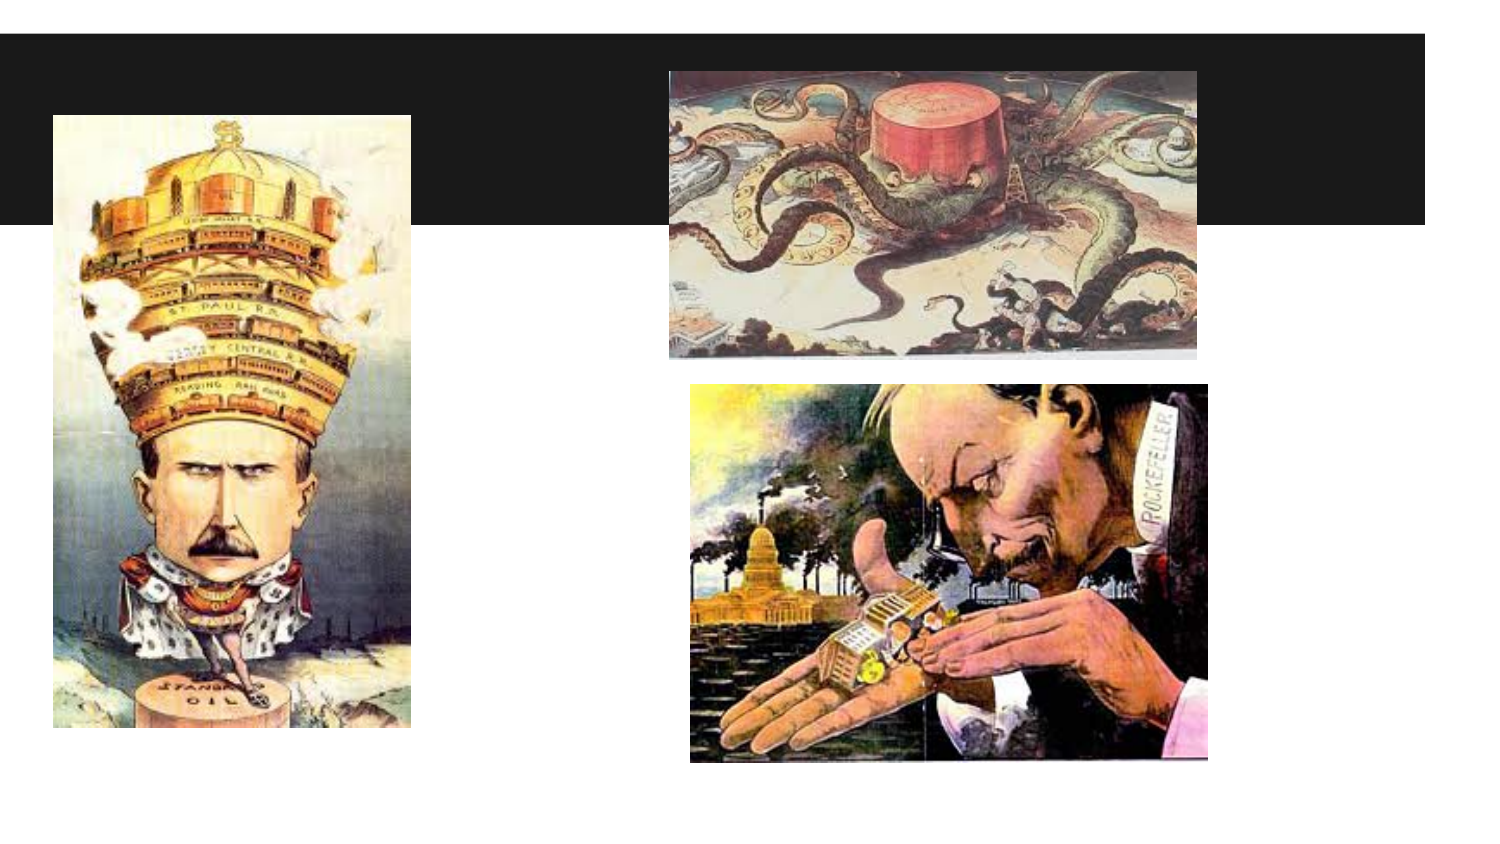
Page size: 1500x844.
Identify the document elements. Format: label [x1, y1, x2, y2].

picture [669, 71, 1197, 360]
picture [690, 383, 1208, 764]
picture [53, 115, 411, 728]
